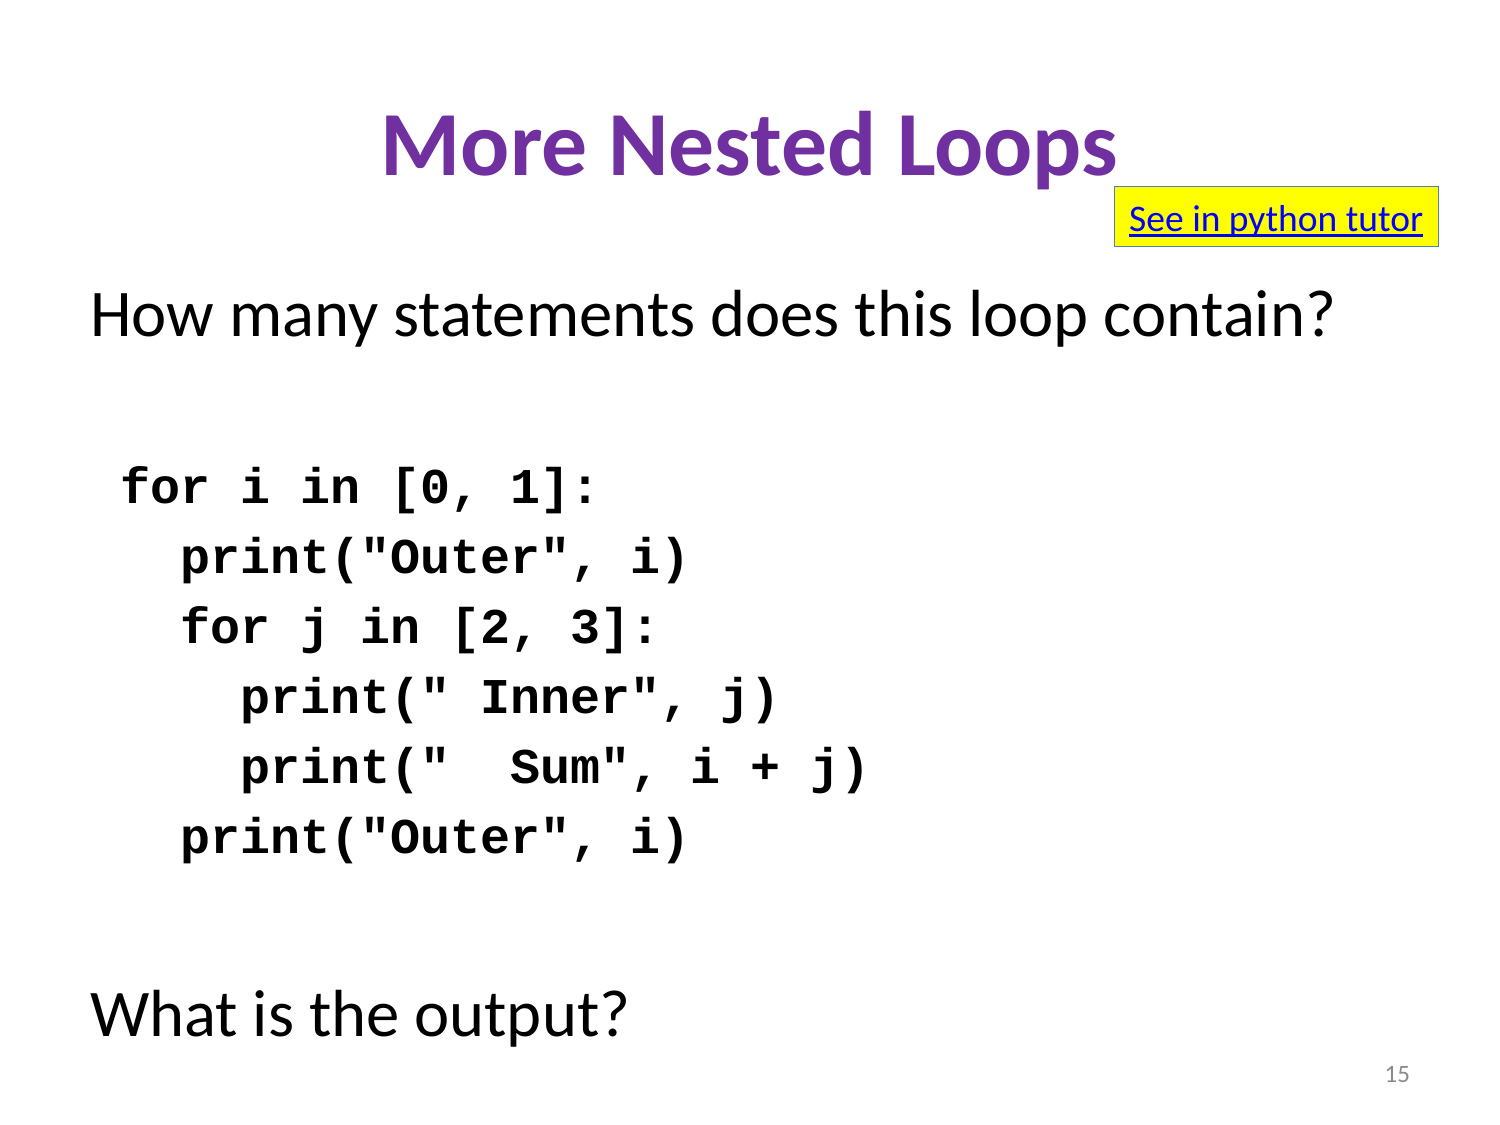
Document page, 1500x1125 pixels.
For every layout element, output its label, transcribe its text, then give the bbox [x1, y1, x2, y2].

title More Nested Loops [75, 45, 1425, 233]
text_box See in python tutor [1114, 186, 1439, 247]
list How many statements does this loop contain? for i in [0, 1]: print("Outer", i) for j in [2, 3]: print(" Inner", j) print(" Sum", i + j) print("Outer", i) What is the output? [75, 262, 1425, 1100]
slide_number 15 [1074, 1042, 1425, 1103]
